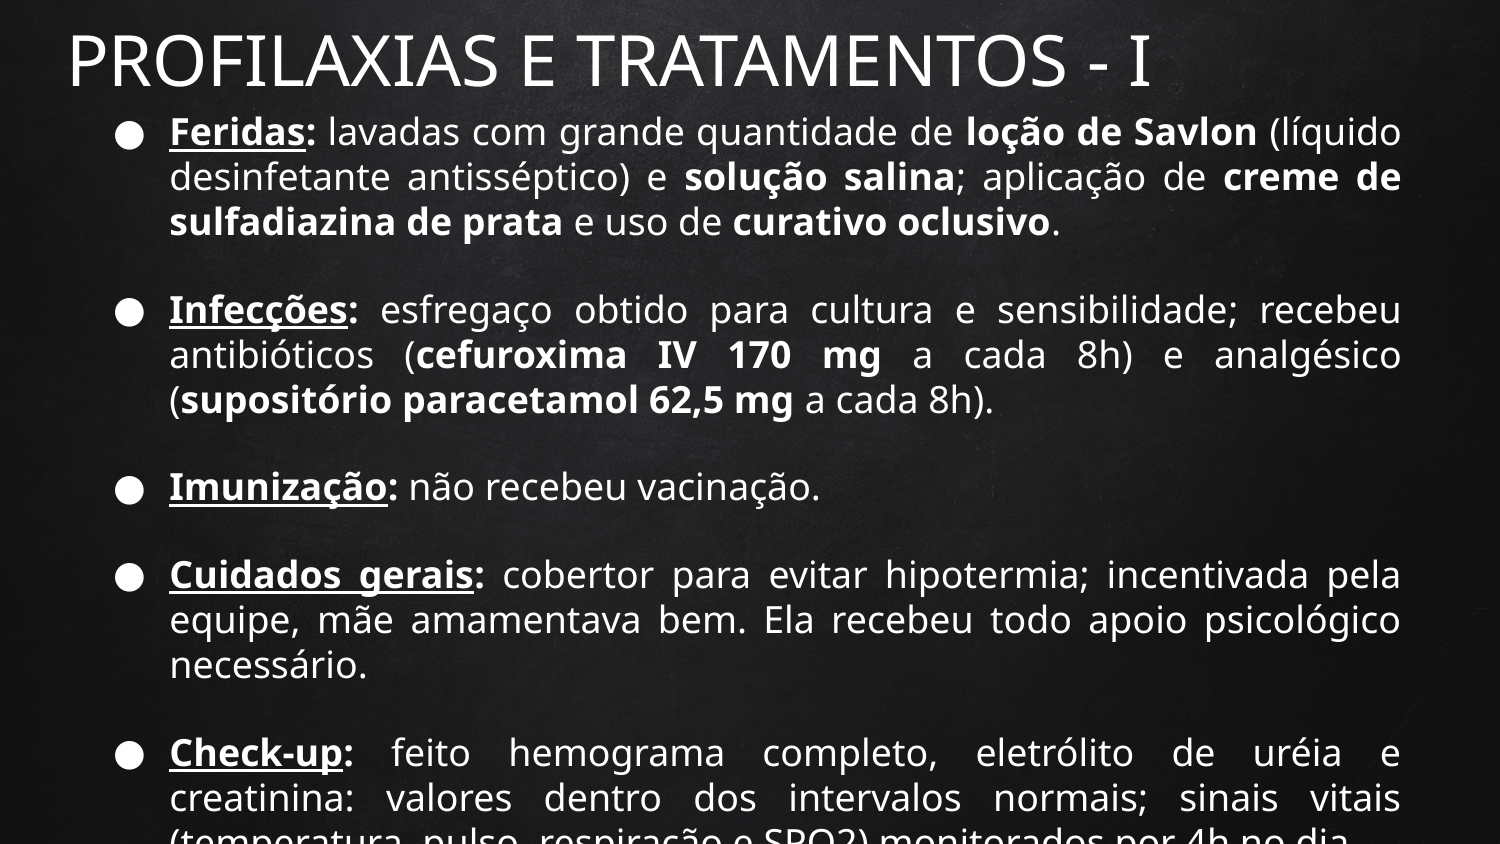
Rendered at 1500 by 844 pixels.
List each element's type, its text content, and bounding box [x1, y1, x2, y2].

text_box Feridas: lavadas com grande quantidade de loção de Savlon (líquido desinfetante antisséptico) e solução salina; aplicação de creme de sulfadiazina de prata e uso de curativo oclusivo. Infecções: esfregaço obtido para cultura e sensibilidade; recebeu antibióticos (cefuroxima IV 170 mg a cada 8h) e analgésico (supositório paracetamol 62,5 mg a cada 8h). Imunização: não recebeu vacinação. Cuidados gerais: cobertor para evitar hipotermia; incentivada pela equipe, mãe amamentava bem. Ela recebeu todo apoio psicológico necessário. Check-up: feito hemograma completo, eletrólito de uréia e creatinina: valores dentro dos intervalos normais; sinais vitais (temperatura, pulso, respiração e SPO2) monitorados por 4h no dia. [79, 93, 1418, 828]
picture [0, 0, 1500, 844]
title PROFILAXIAS E TRATAMENTOS - I [51, 22, 1449, 116]
